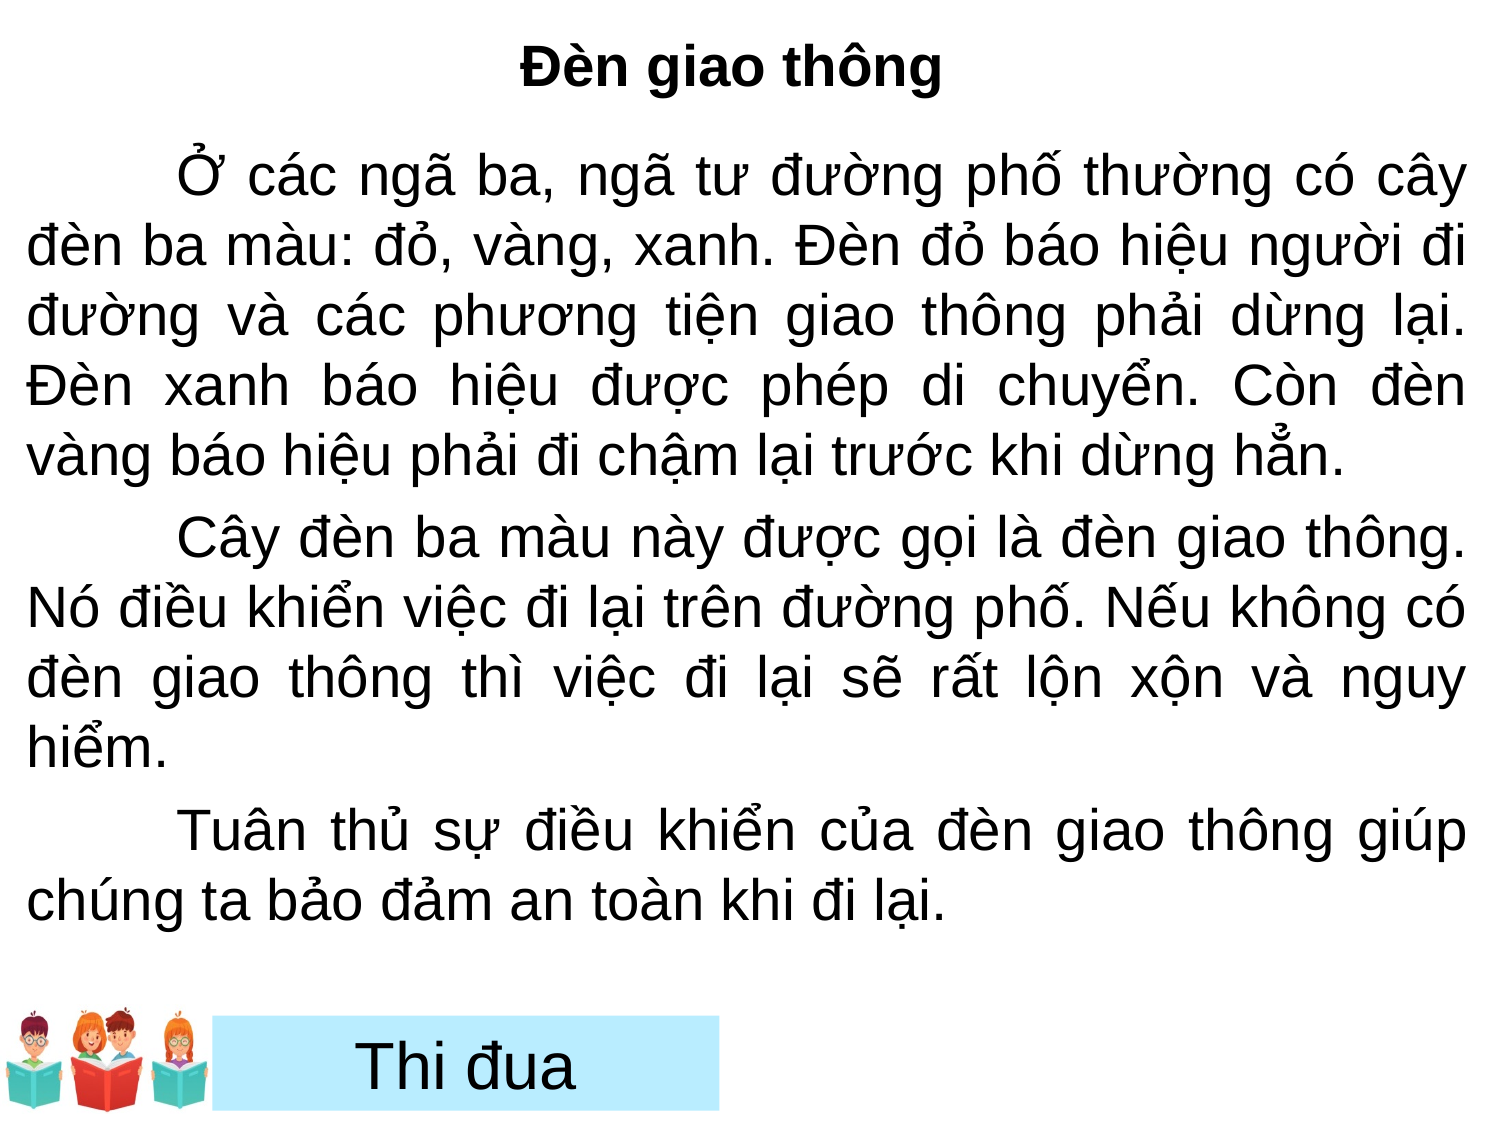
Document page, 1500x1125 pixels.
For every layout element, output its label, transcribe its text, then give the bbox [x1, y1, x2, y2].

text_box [11, 20, 1485, 948]
picture [0, 1004, 213, 1115]
text_box Thi đua [216, 1015, 720, 1111]
